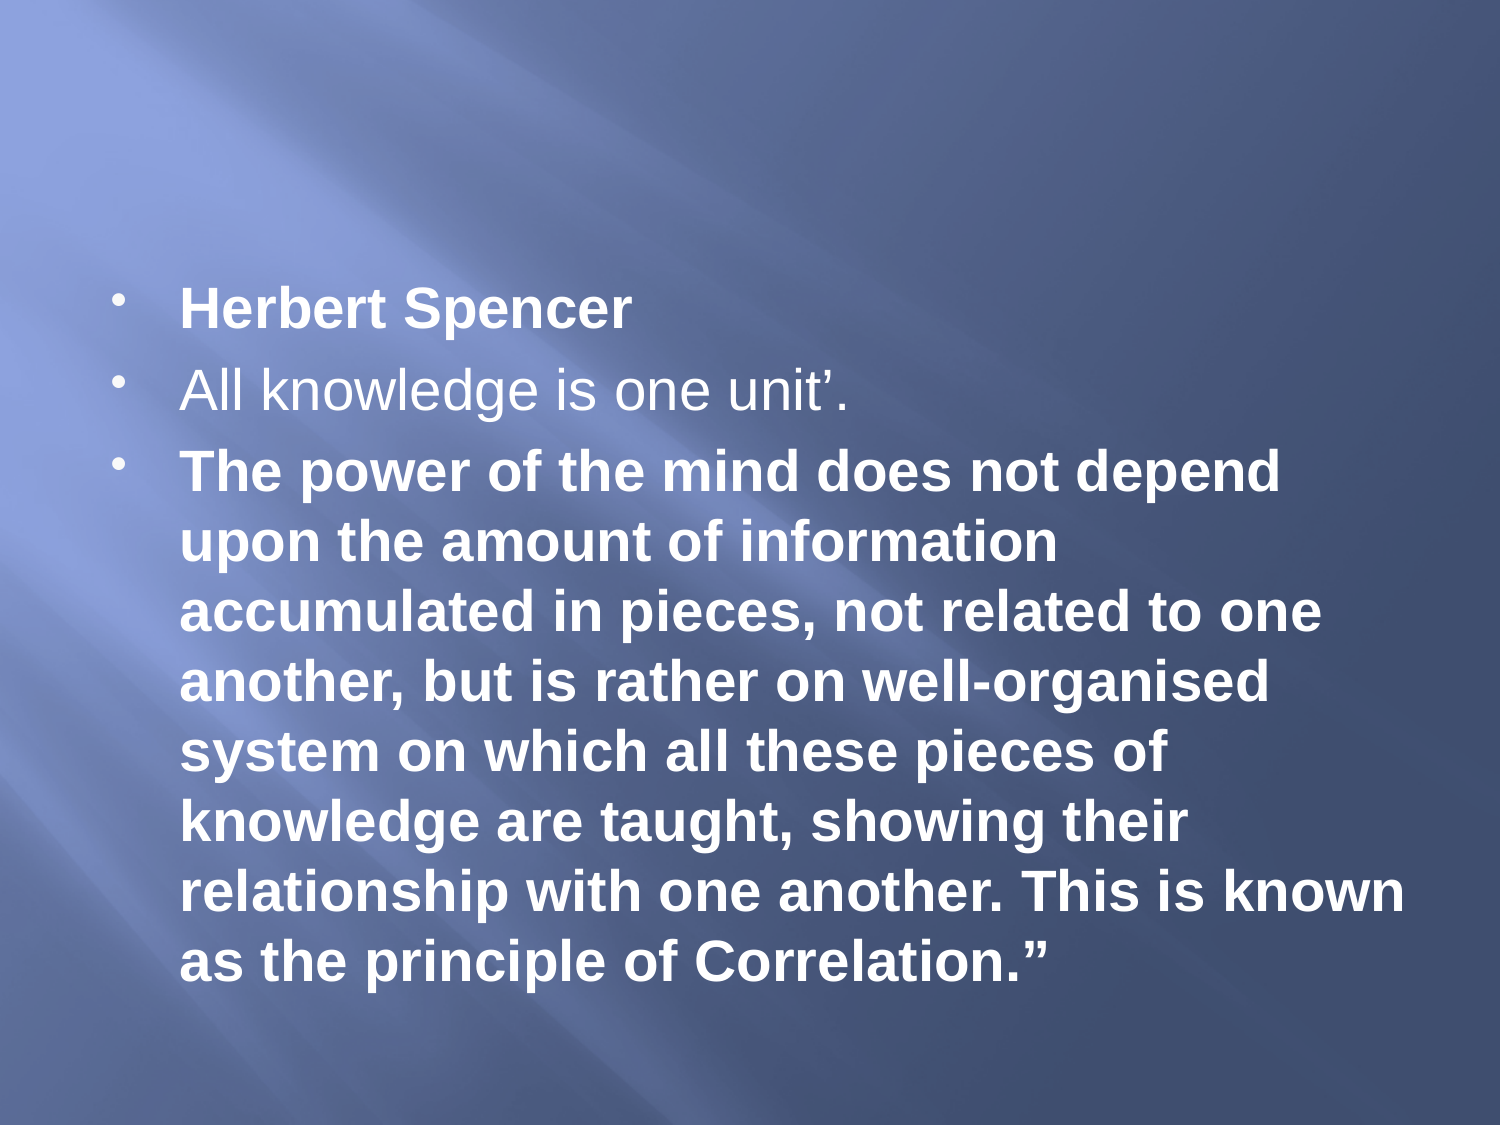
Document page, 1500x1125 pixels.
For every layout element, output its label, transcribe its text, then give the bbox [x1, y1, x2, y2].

list Herbert Spencer All knowledge is one unit’. The power of the mind does not depend upon the amount of information accumulated in pieces, not related to one another, but is rather on well-organised system on which all these pieces of knowledge are taught, showing their relationship with one another. This is known as the principle of Correlation.” [74, 262, 1426, 1036]
